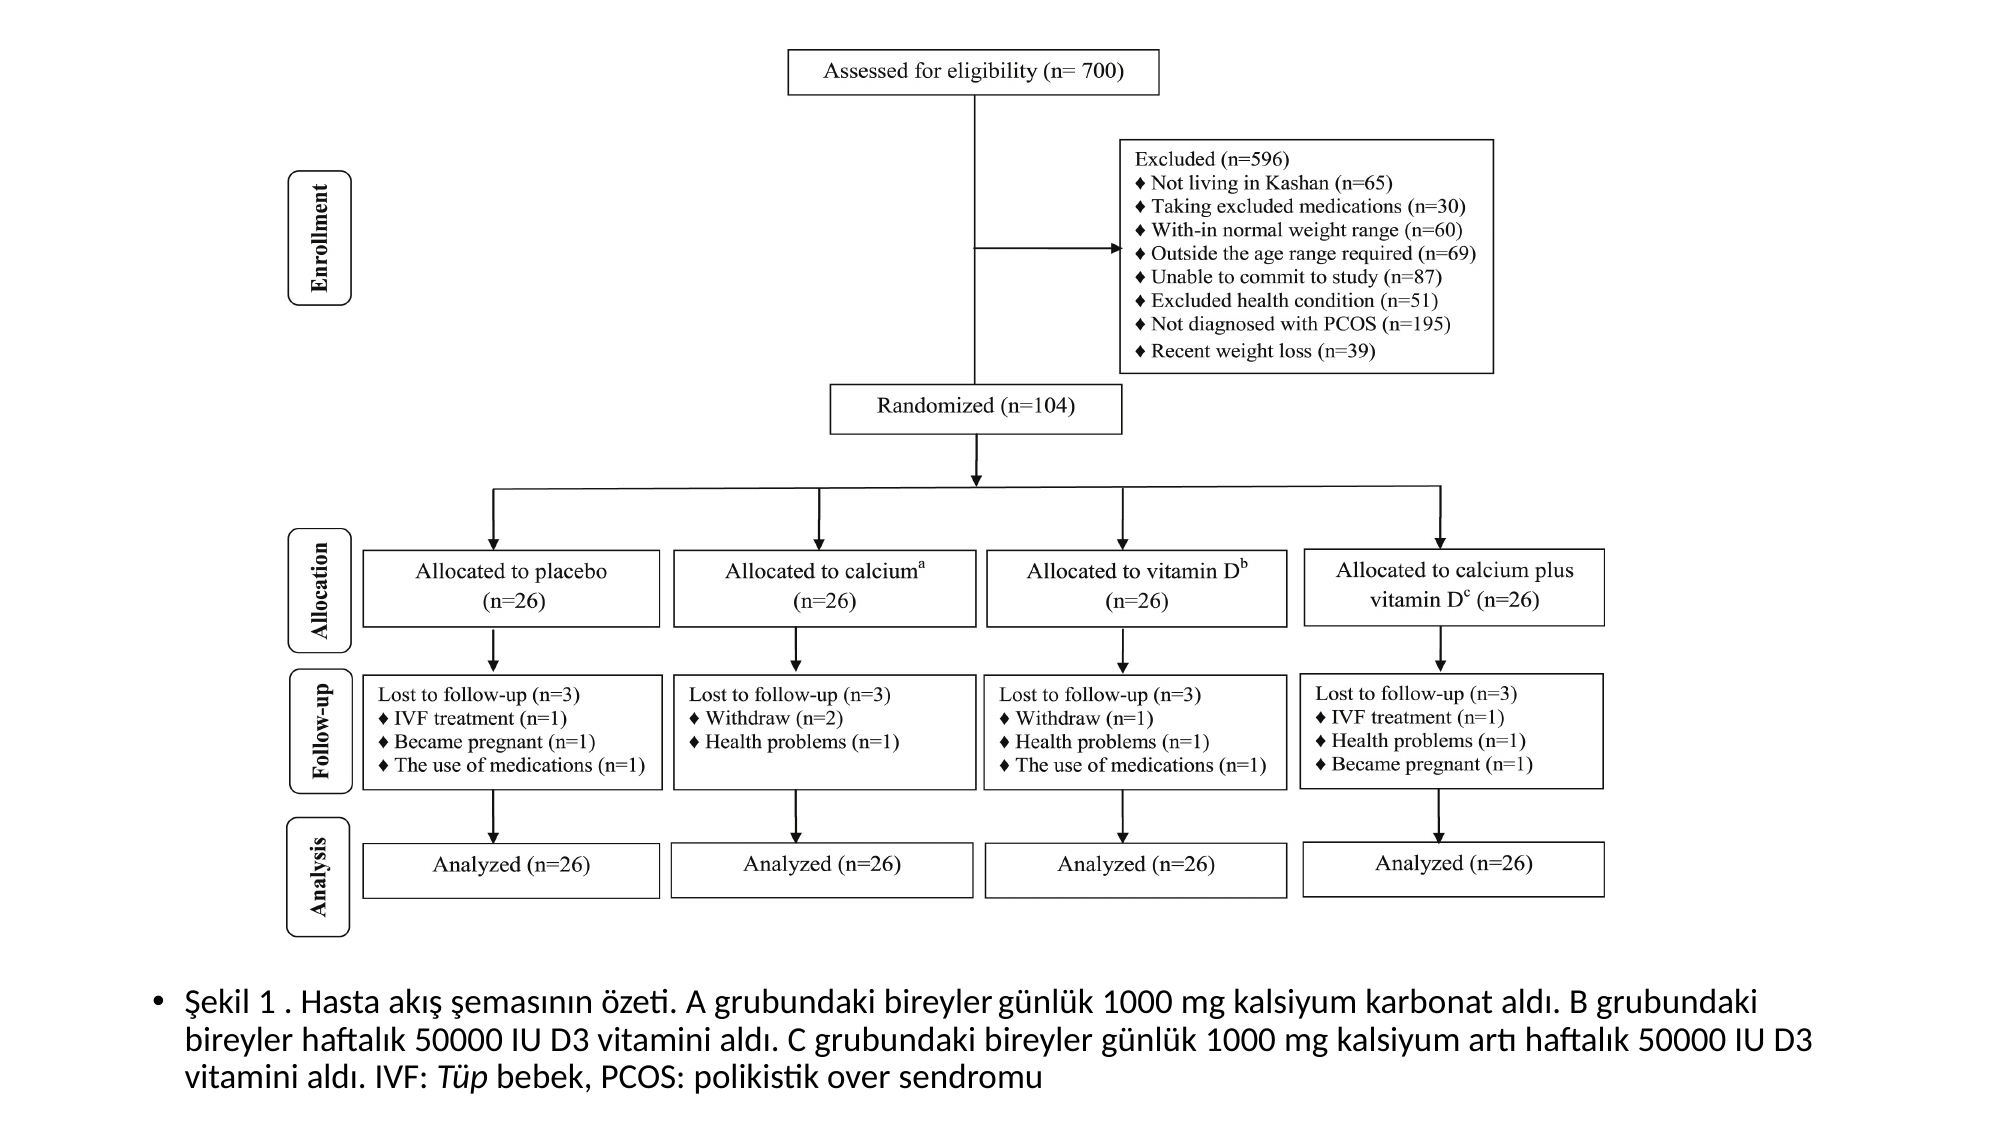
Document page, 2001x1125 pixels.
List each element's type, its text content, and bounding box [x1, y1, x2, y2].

list Şekil 1 . Hasta akış şemasının özeti. A grubundaki bireyler günlük 1000 mg kalsiyum karbonat aldı. B grubundaki bireyler haftalık 50000 IU D3 vitamini aldı. C grubundaki bireyler günlük 1000 mg kalsiyum artı haftalık 50000 IU D3 vitamini aldı. IVF: Tüp bebek, PCOS: polikistik over sendromu [137, 975, 1863, 1106]
picture [286, 49, 1605, 941]
